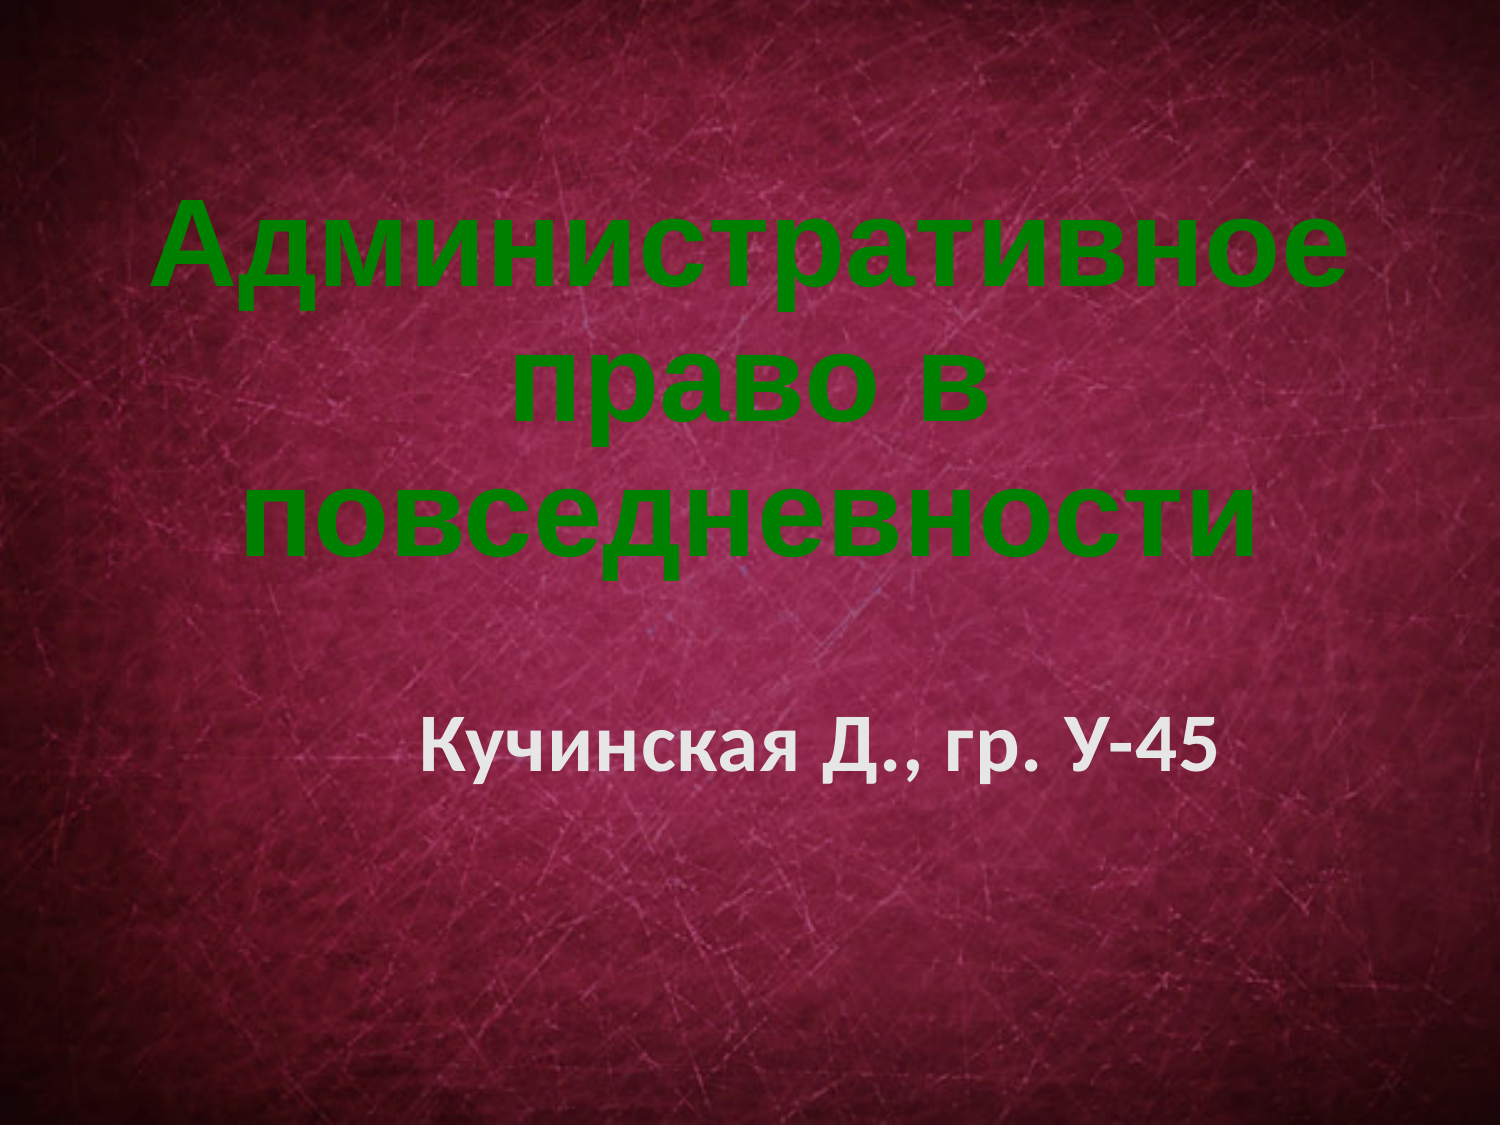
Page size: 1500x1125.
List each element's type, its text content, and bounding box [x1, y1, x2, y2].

title Административное право в повседневности [111, 349, 1388, 592]
subtitle Кучинская Д., гр. У-45 [336, 692, 1306, 926]
picture [0, 0, 1500, 1125]
